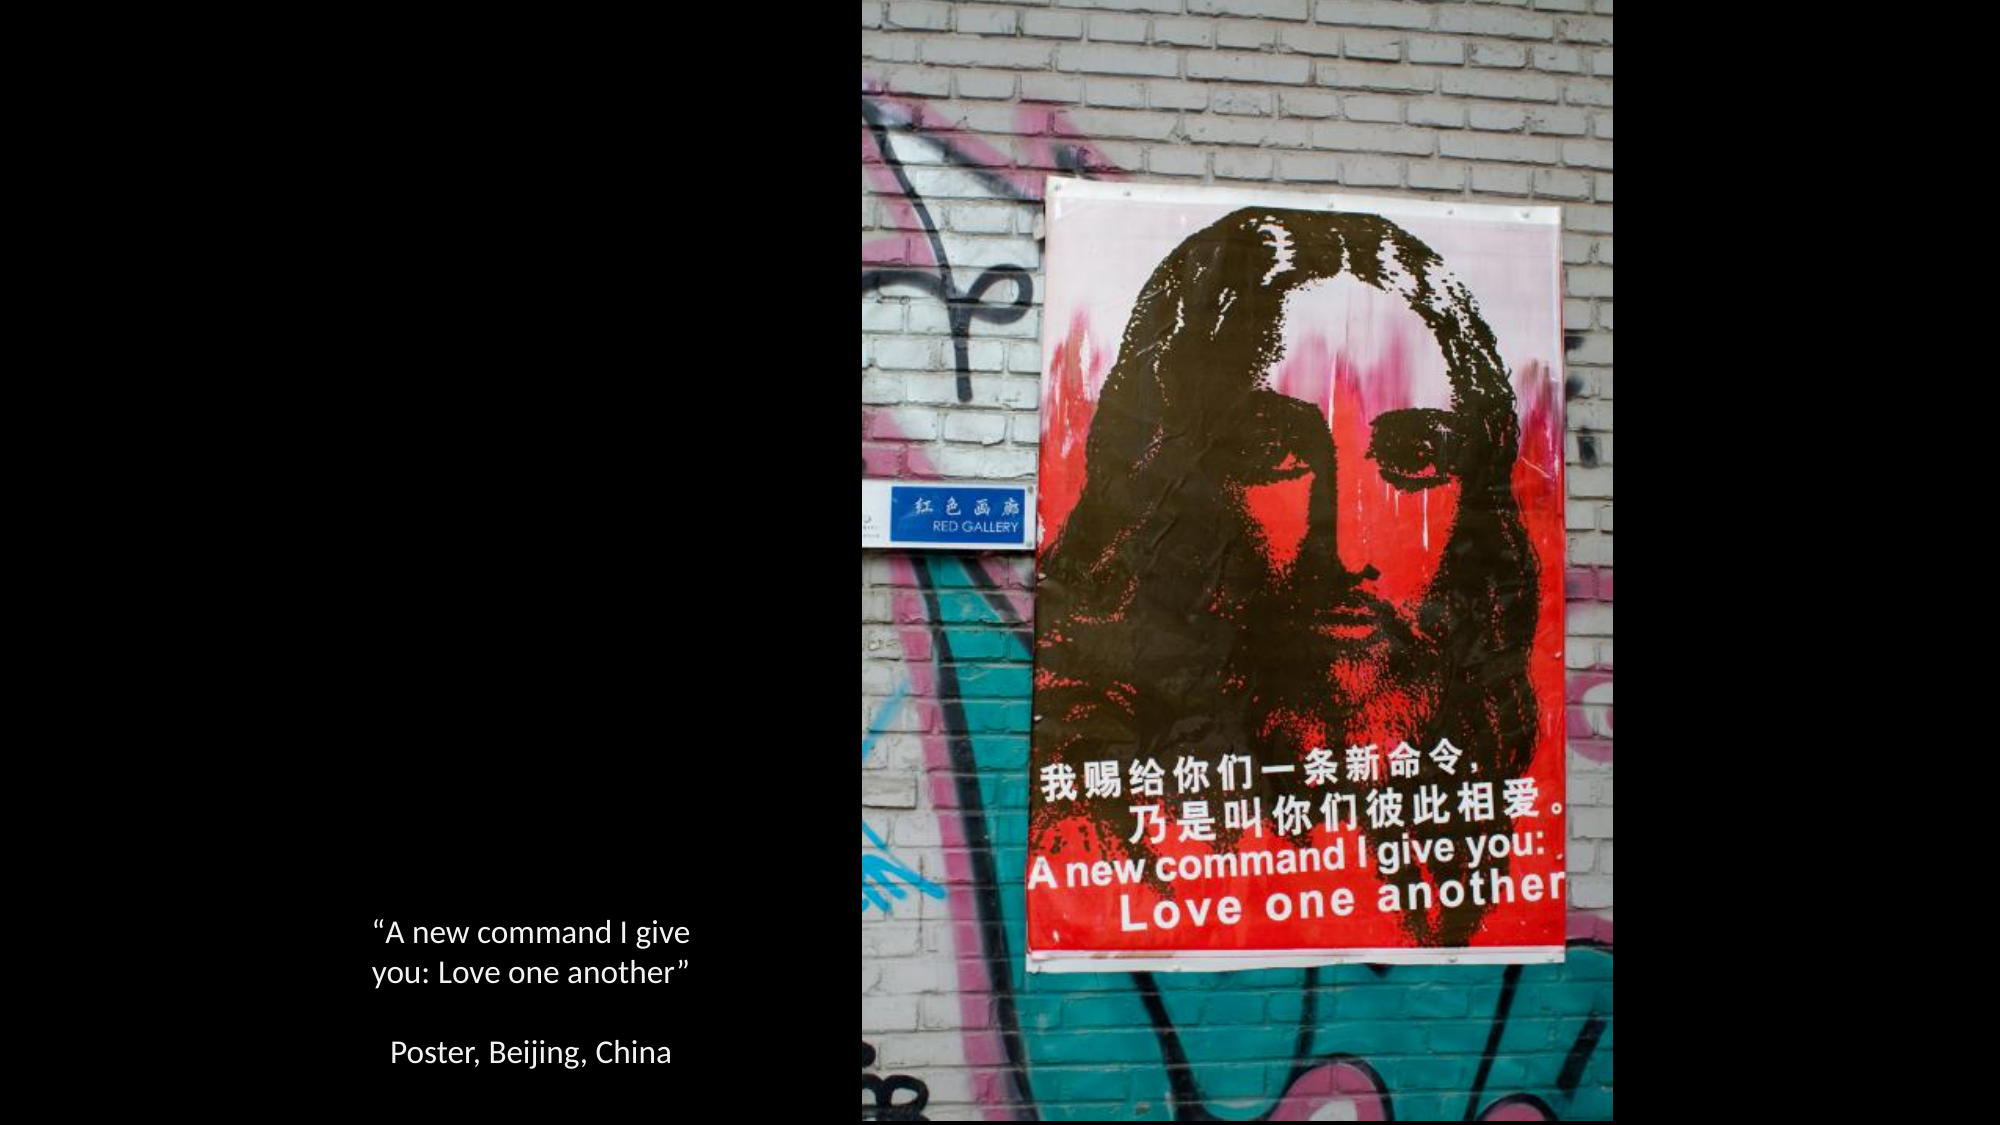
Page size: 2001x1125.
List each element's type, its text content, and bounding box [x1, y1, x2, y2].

text_box “A new command I give you: Love one another” Poster, Beijing, China [324, 903, 738, 1078]
picture [862, 0, 1613, 1121]
